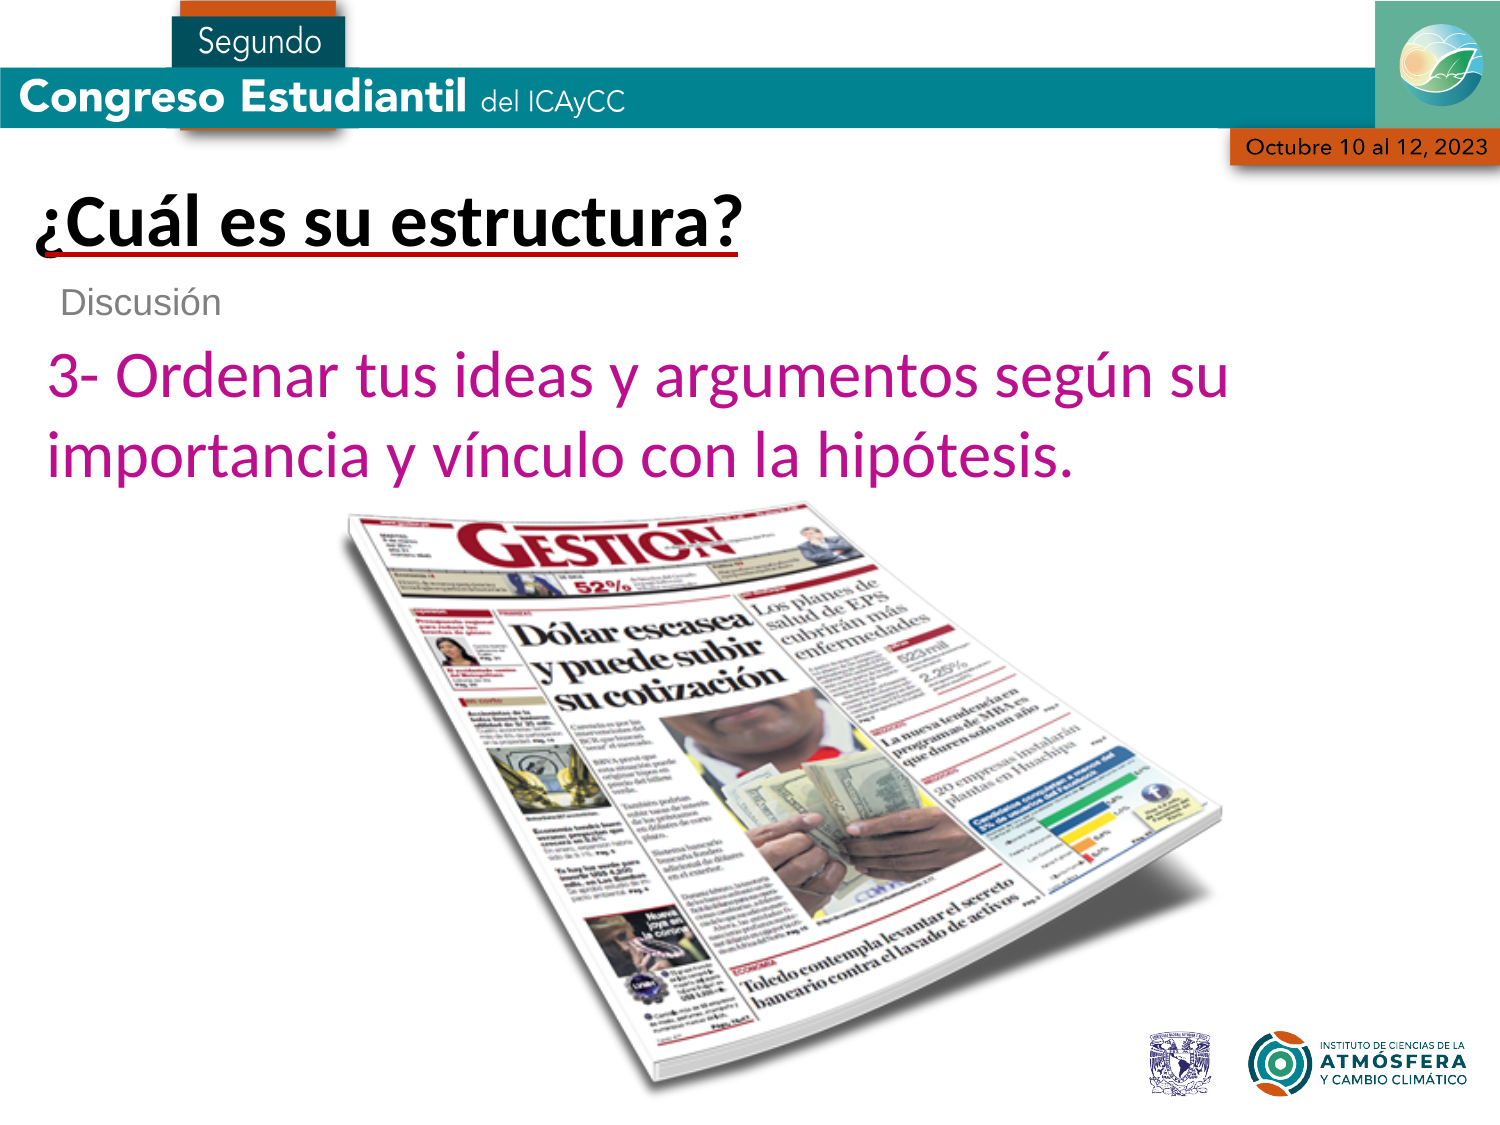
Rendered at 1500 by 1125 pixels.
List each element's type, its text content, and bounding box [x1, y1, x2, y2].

picture [0, 0, 1500, 191]
picture [1459, 1031, 1469, 1097]
text_box 3- Ordenar tus ideas y argumentos según su importancia y vínculo con la hipótesis. [31, 323, 1378, 498]
picture [334, 499, 1224, 1104]
text_box [31, 323, 1445, 1125]
text_box ¿Cuál es su estructura? [17, 164, 904, 269]
text_box [44, 270, 1459, 1125]
